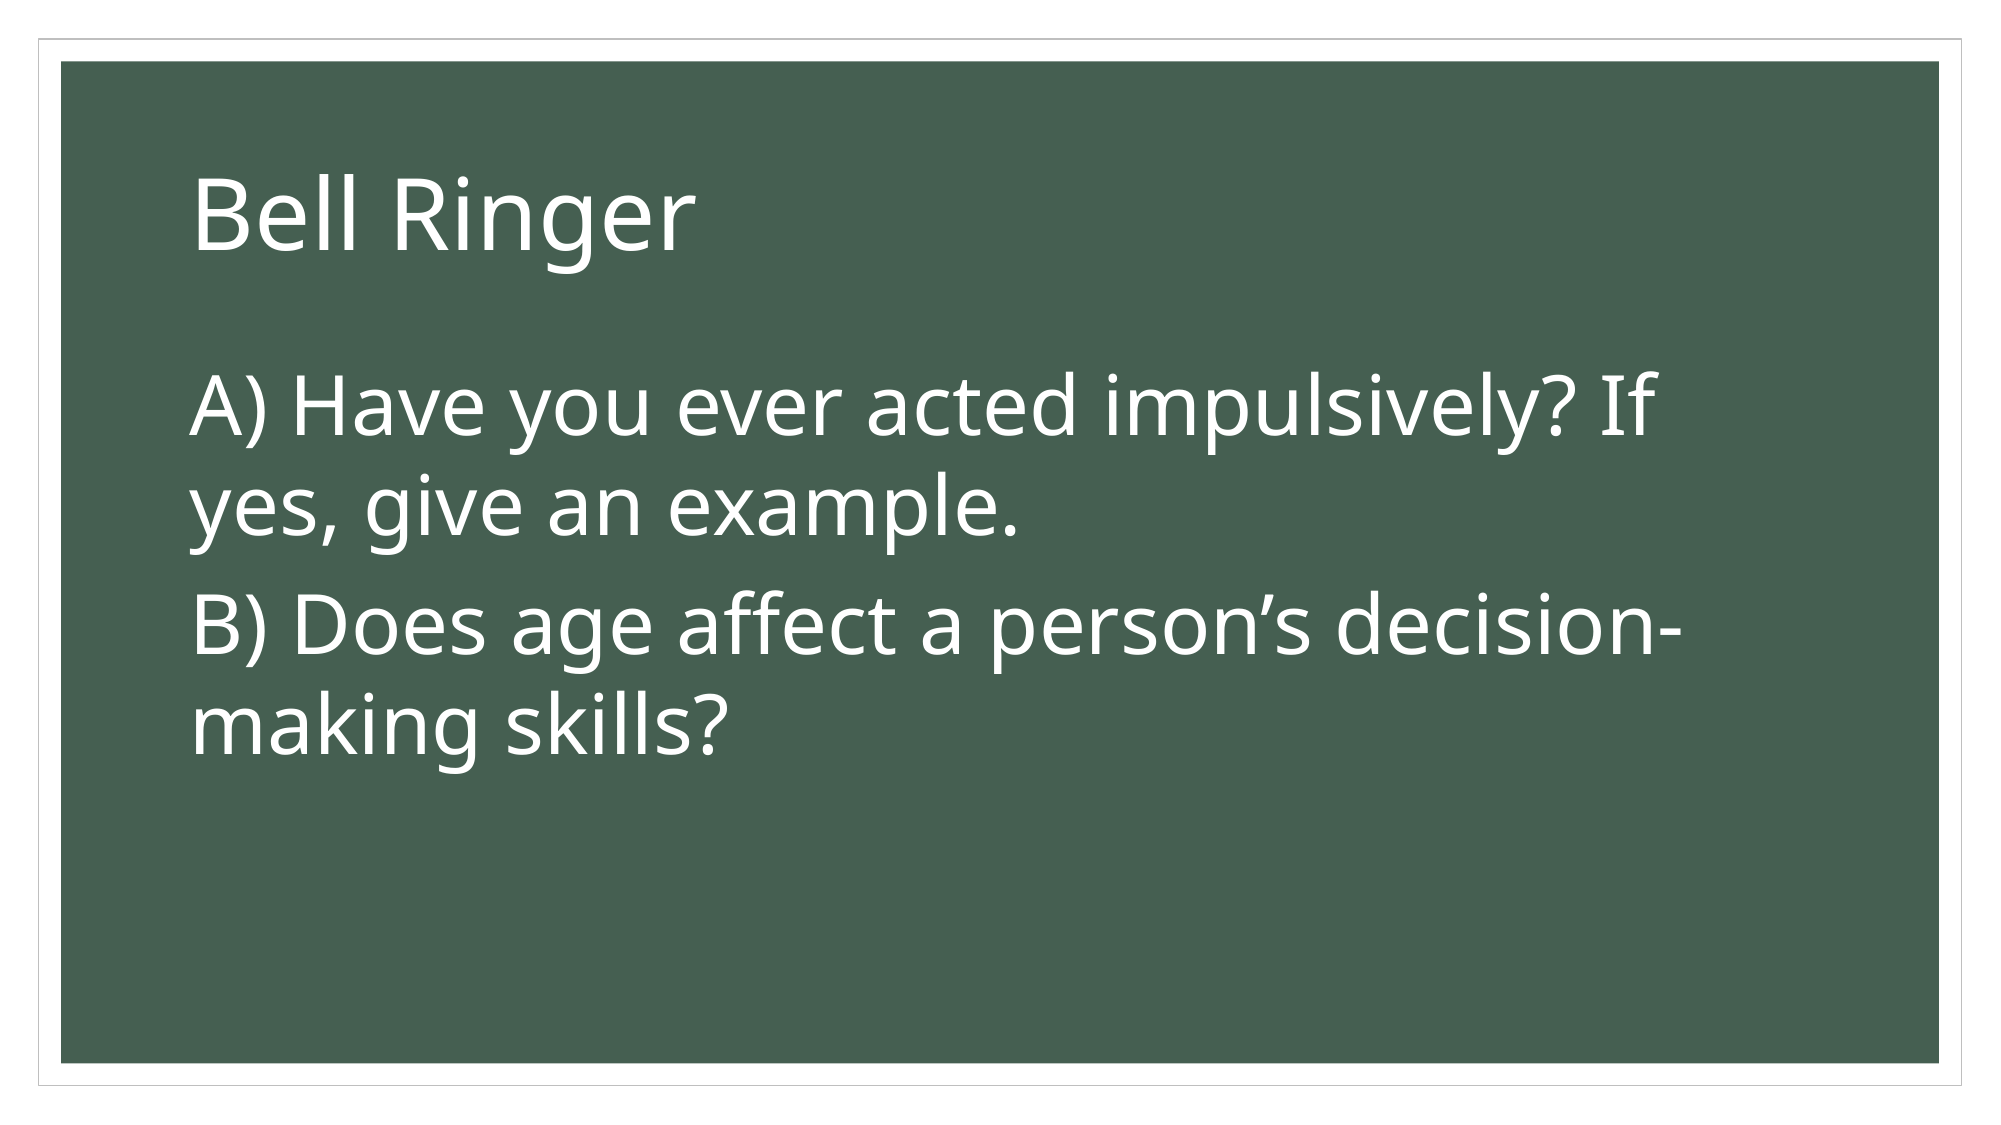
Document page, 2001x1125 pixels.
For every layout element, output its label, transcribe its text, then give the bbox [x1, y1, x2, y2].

list A) Have you ever acted impulsively? If yes, give an example. B) Does age affect a person’s decision-making skills? [174, 345, 1825, 990]
title Bell Ringer [174, 105, 1825, 331]
